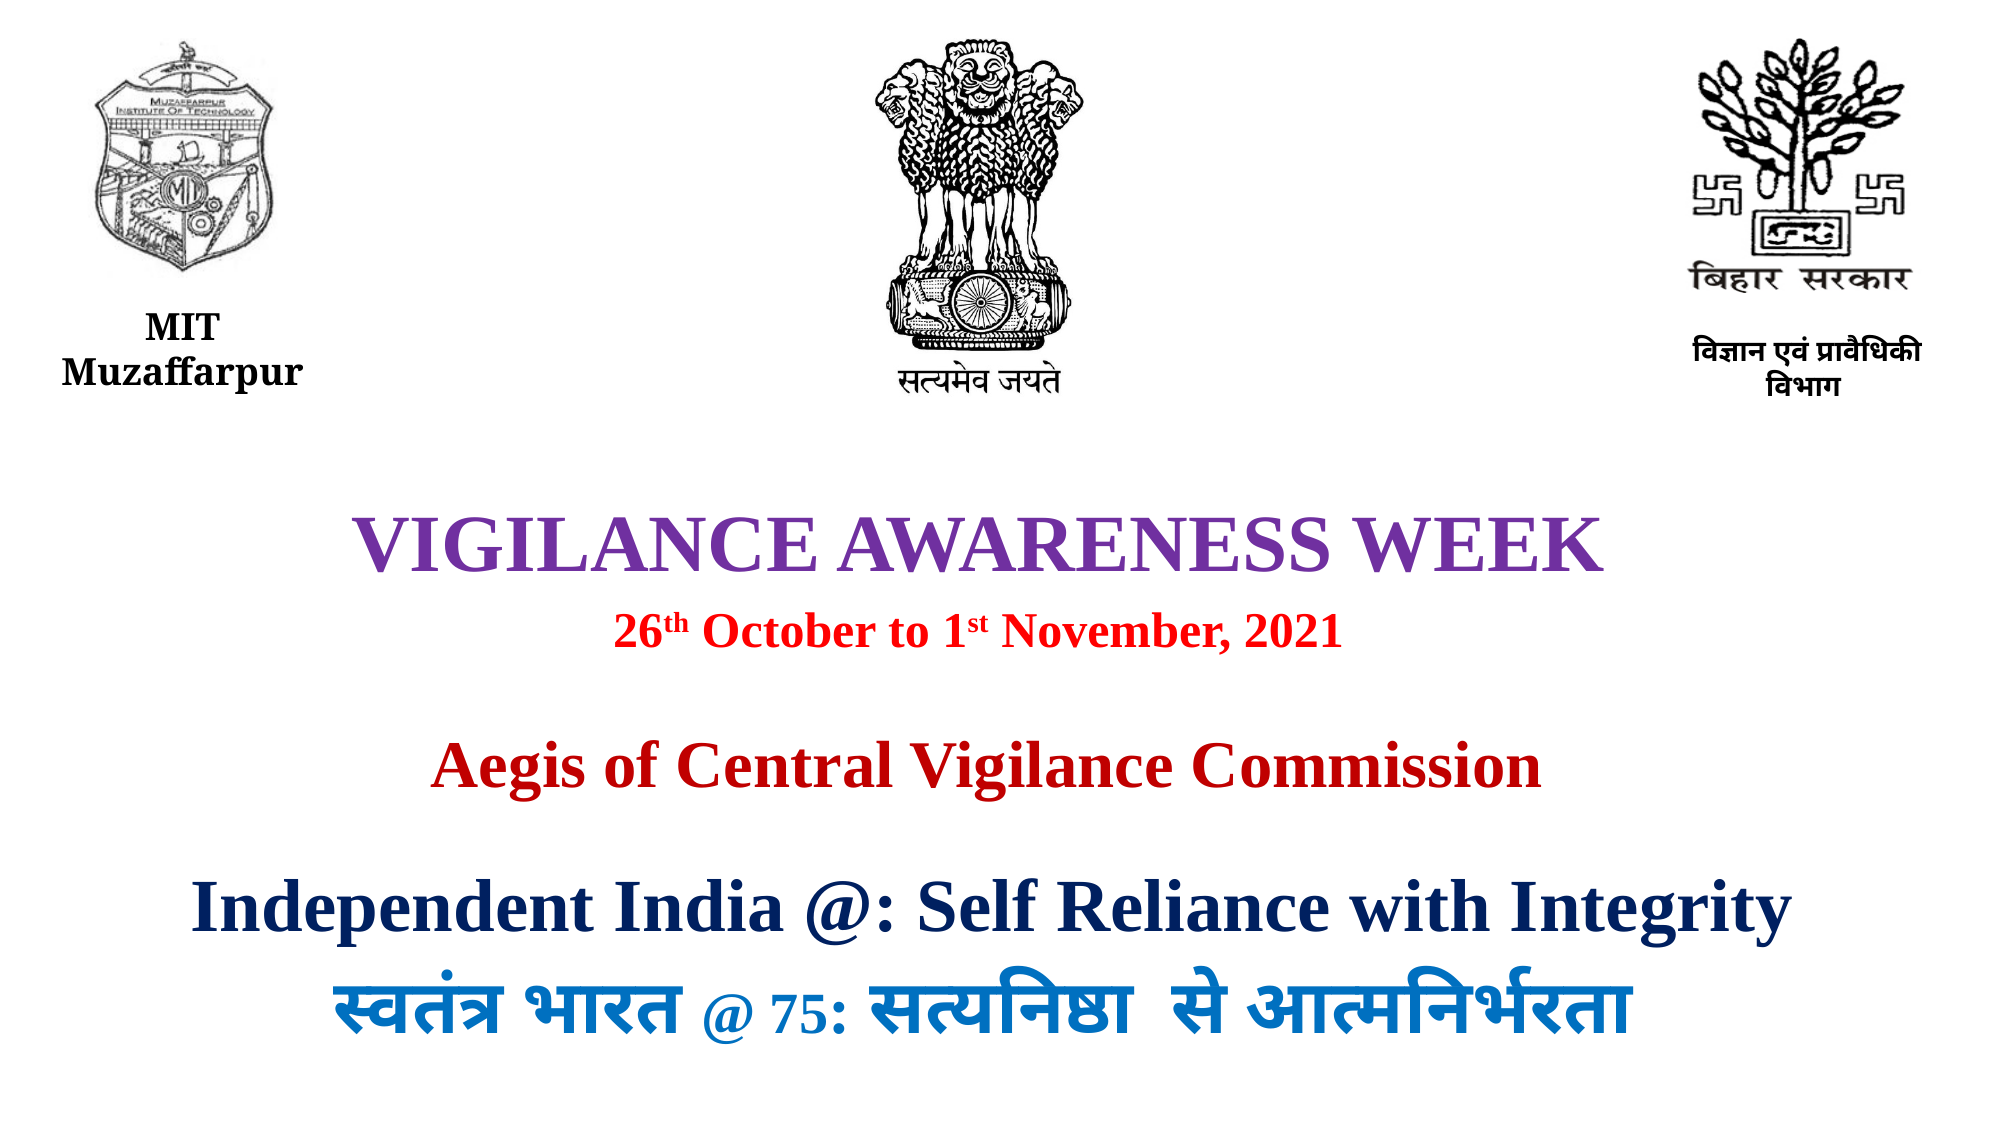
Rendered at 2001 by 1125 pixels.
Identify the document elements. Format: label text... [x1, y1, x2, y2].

text_box MIT Muzaffarpur [39, 277, 326, 419]
text_box विज्ञान एवं प्रावैधिकी विभाग [1669, 317, 1946, 419]
list Independent India @: Self Reliance with Integrity स्वतंत्र भारत @ 75: सत्यनिष्ठा से आत्मनिर्भरता [40, 869, 324, 1058]
list Aegis of Central Vigilance Commission [249, 713, 1725, 834]
text_box [324, 834, 988, 1125]
picture [87, 38, 278, 279]
list Independent India @: Self Reliance with Integrity स्वतंत्र भारत @ 75: सत्यनिष्ठा से आत्मनिर्भरता [988, 869, 1945, 1058]
picture [872, 38, 1085, 397]
list VIGILANCE AWARENESS WEEK 26th October to 1st November, 2021 [241, 483, 1716, 676]
picture [1669, 38, 1945, 293]
